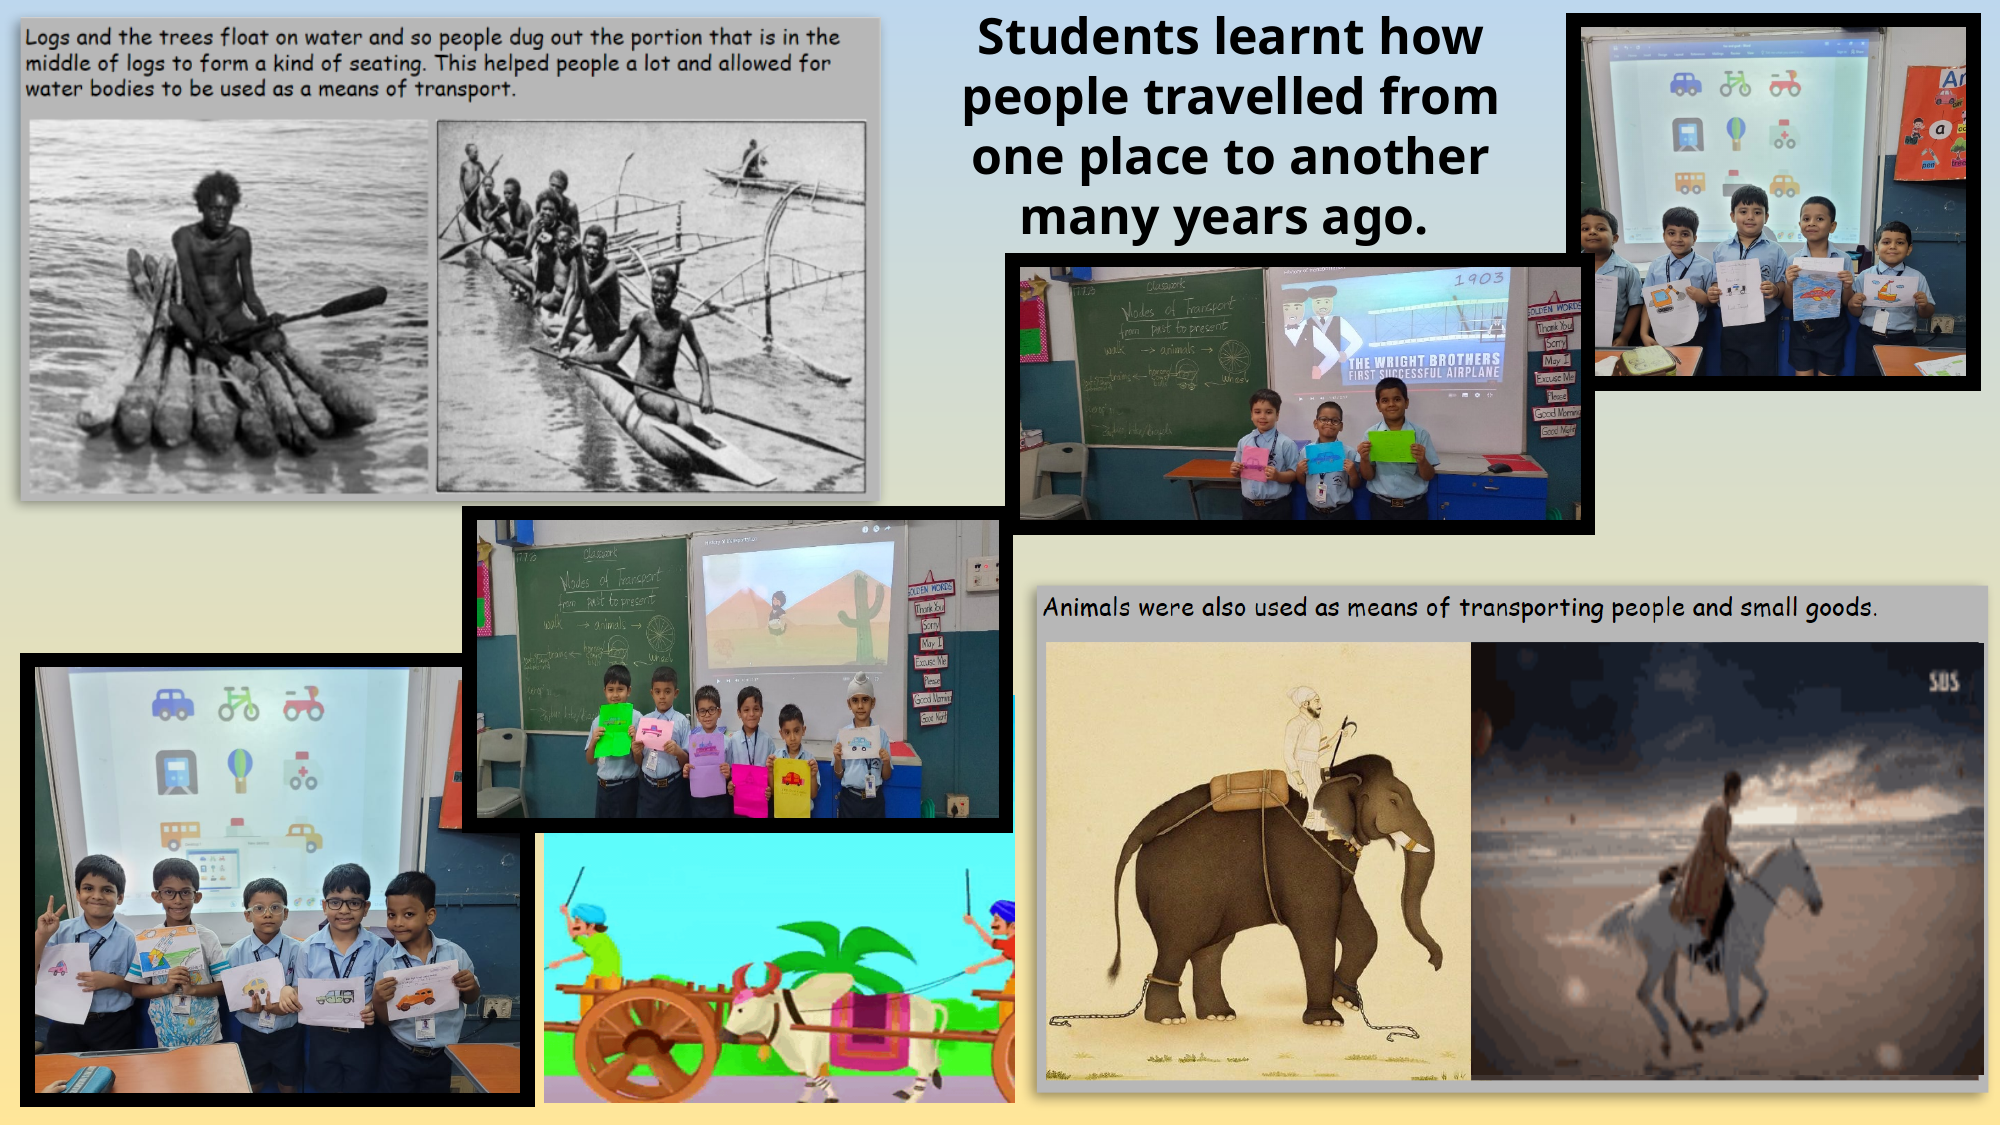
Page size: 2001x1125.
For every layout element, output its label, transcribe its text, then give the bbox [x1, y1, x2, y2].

picture [1019, 27, 1967, 521]
picture [20, 17, 882, 501]
text_box Students learnt how people travelled from one place to another many years ago. [908, 0, 1554, 252]
picture [34, 520, 1015, 1103]
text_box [1036, 585, 1989, 1093]
